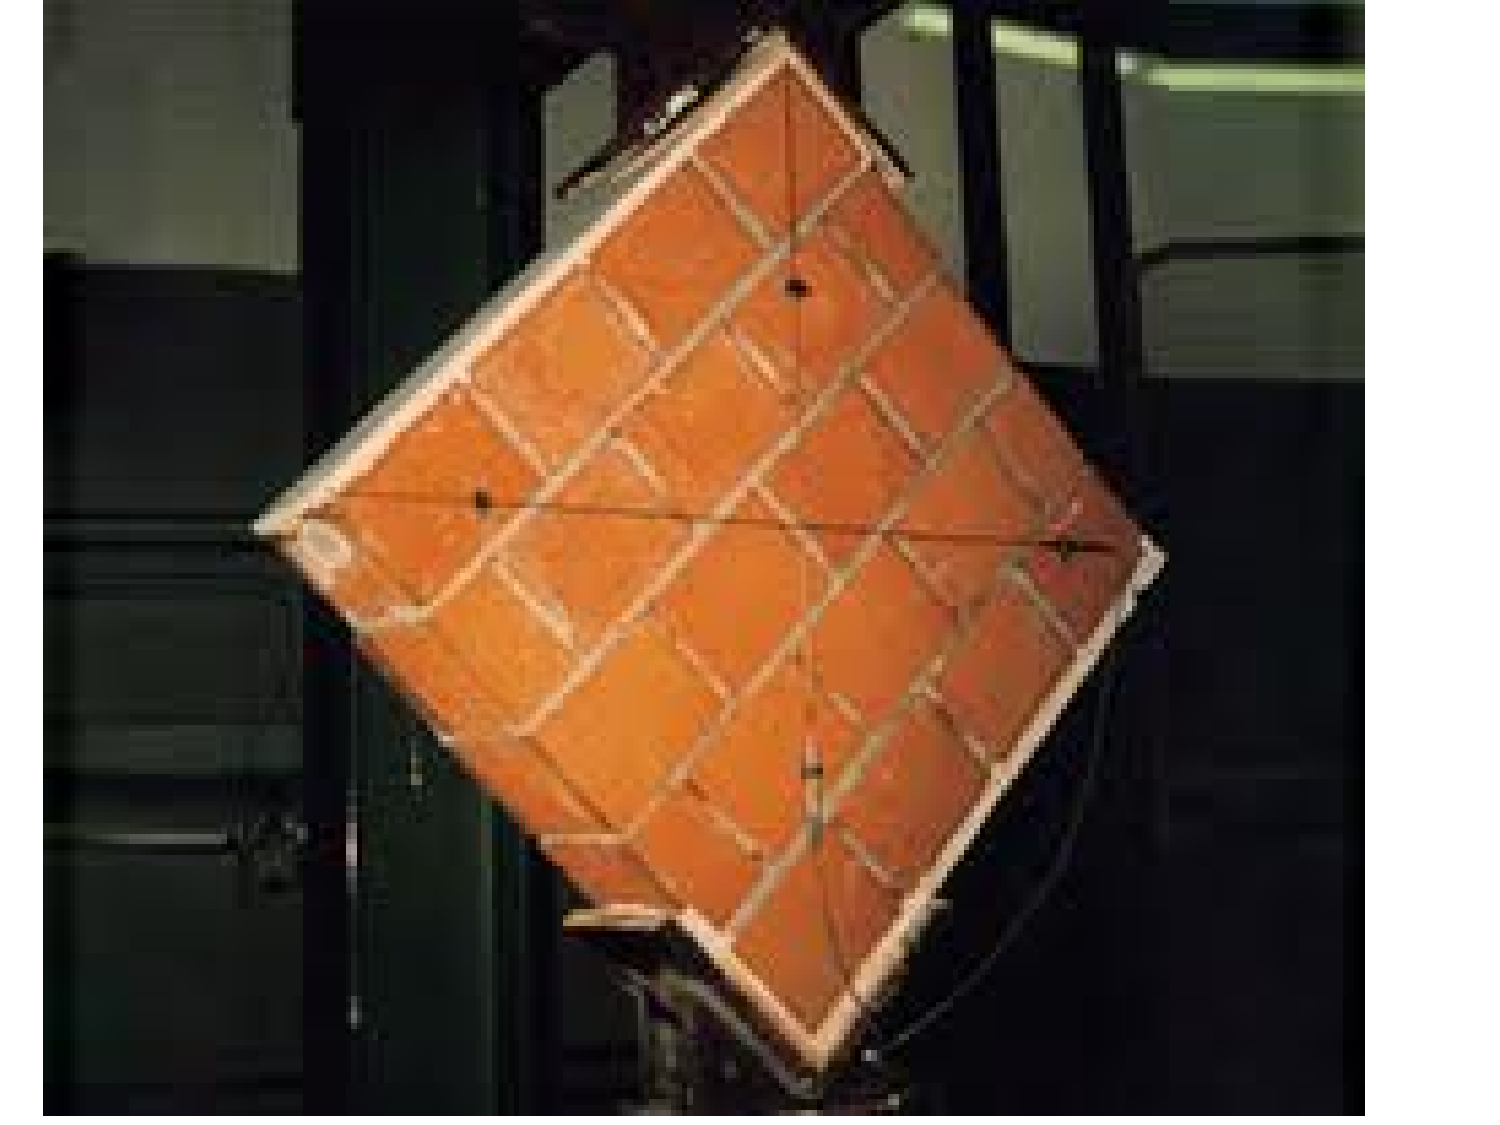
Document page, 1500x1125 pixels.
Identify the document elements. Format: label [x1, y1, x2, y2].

picture [42, 0, 1365, 1116]
